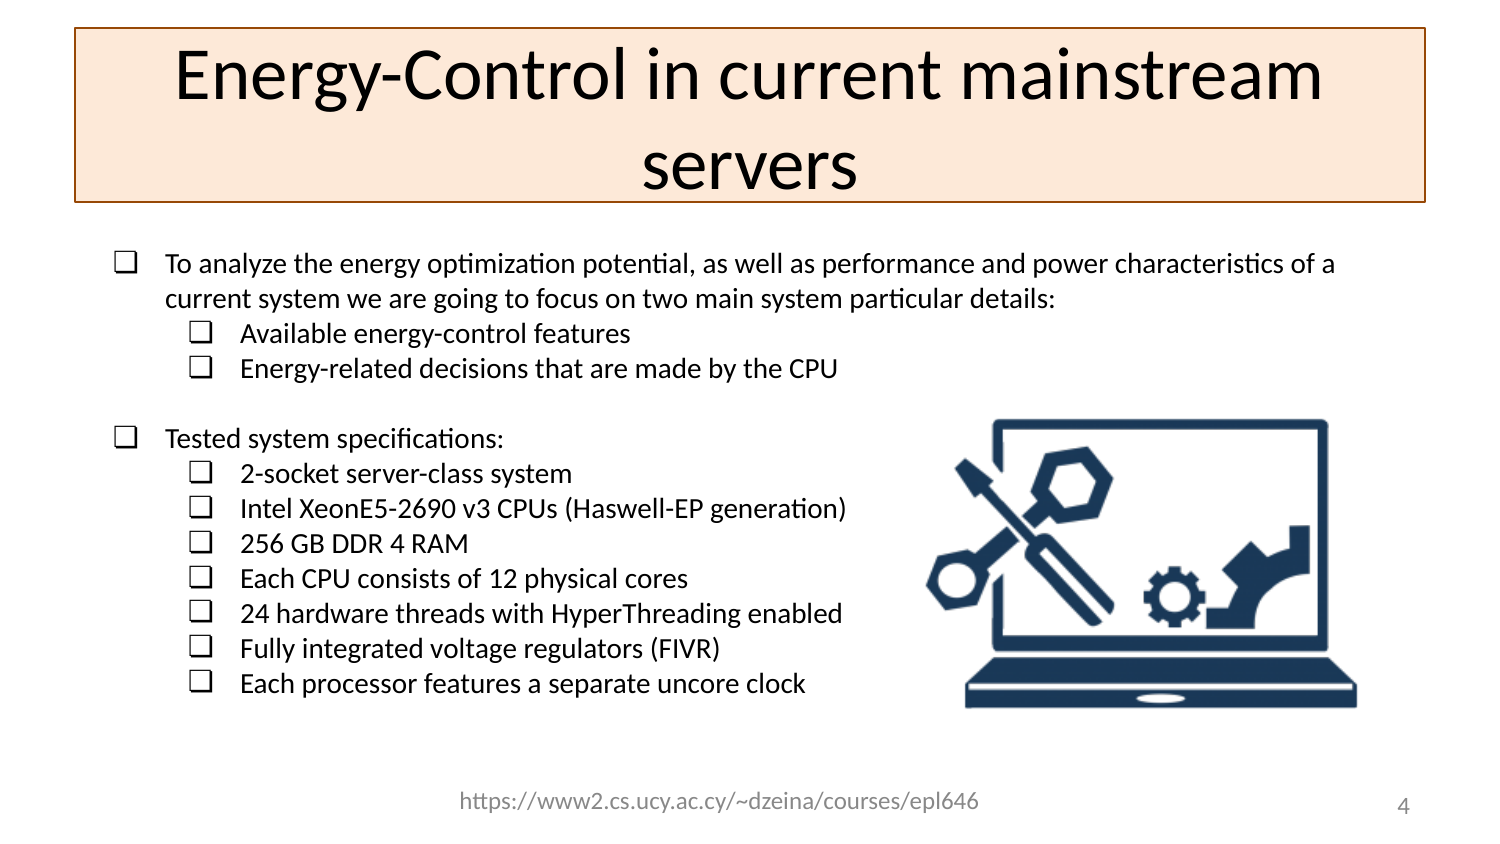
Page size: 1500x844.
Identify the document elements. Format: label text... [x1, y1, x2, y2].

text_box https://www2.cs.ucy.ac.cy/~dzeina/courses/epl646 [75, 762, 1365, 837]
list To analyze the energy optimization potential, as well as performance and power characteristics of a current system we are going to focus on two main system particular details: Available energy-control features Energy-related decisions that are made by the CPU Tested system specifications: 2-socket server-class system Intel XeonE5-2690 v3 CPUs (Haswell-EP generation) 256 GB DDR 4 RAM Each CPU consists of 12 physical cores 24 hardware threads with HyperThreading enabled Fully integrated voltage regulators (FIVR) Each processor features a separate uncore clock [75, 202, 1425, 763]
slide_number ‹#› [1365, 782, 1425, 827]
title Energy-Control in current mainstream servers [75, 27, 1425, 202]
picture [920, 411, 1365, 714]
